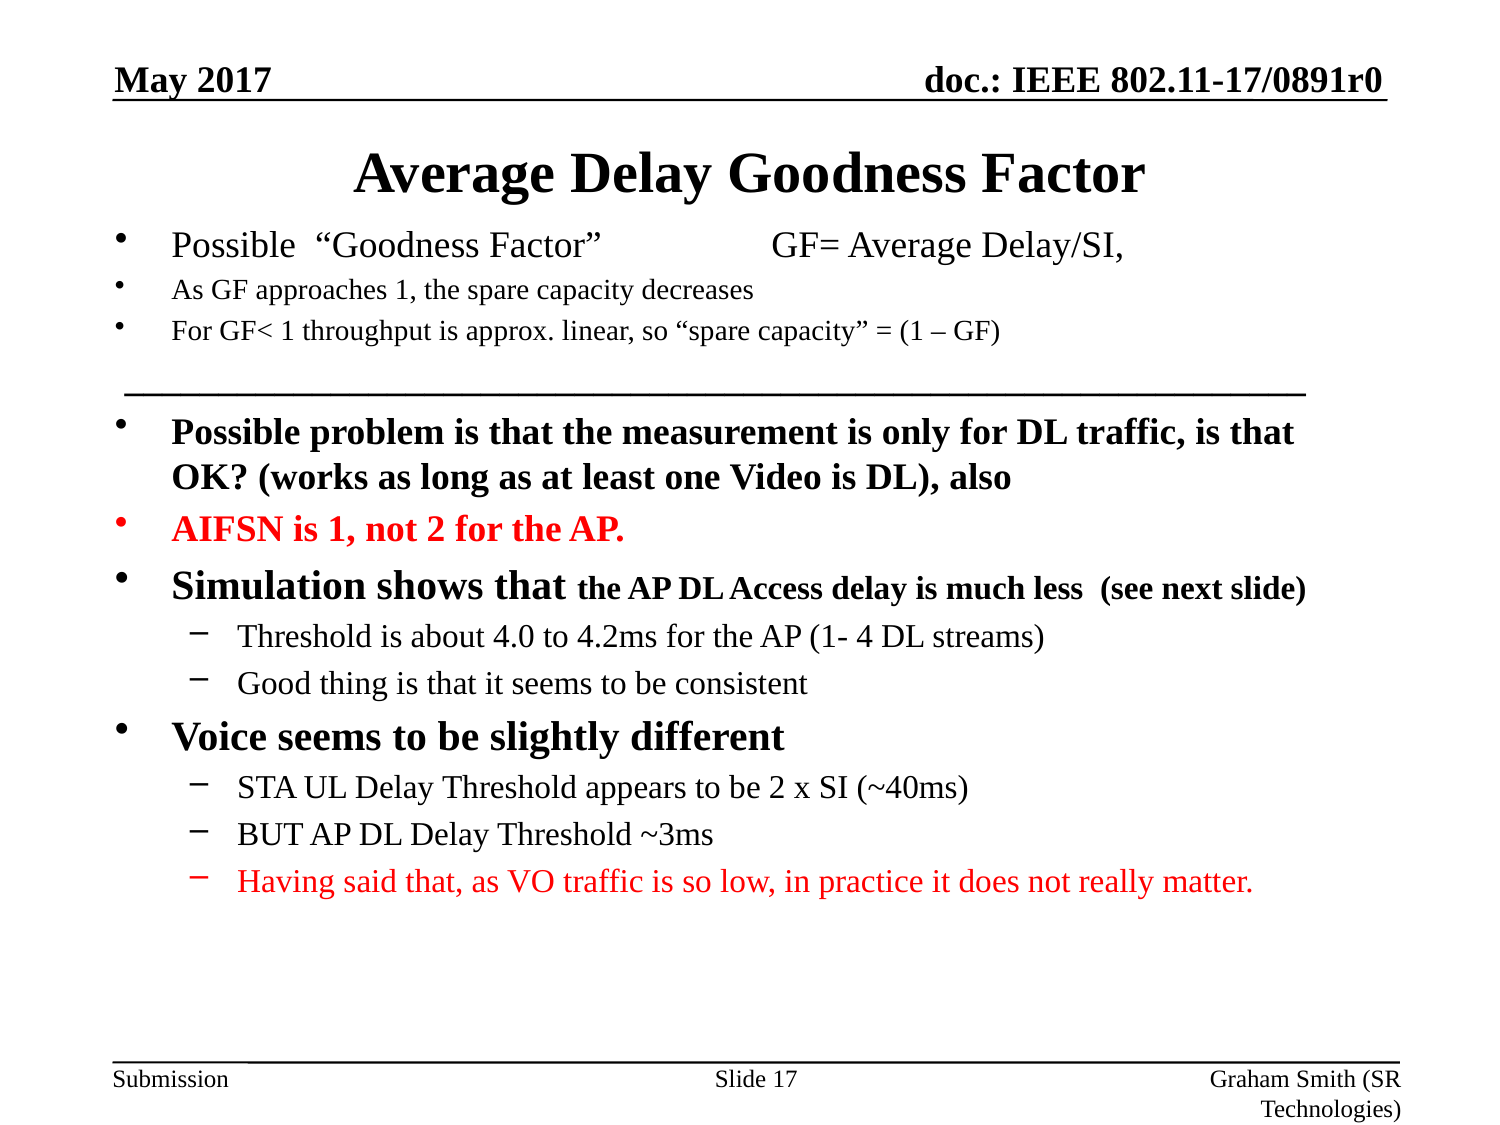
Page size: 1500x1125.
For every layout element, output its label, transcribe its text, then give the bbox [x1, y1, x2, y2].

title Average Delay Goodness Factor [112, 112, 1388, 225]
footer Graham Smith (SR Technologies) [1069, 1061, 1402, 1093]
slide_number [114, 54, 286, 101]
list Possible “Goodness Factor” GF= Average Delay/SI, As GF approaches 1, the spare capacity decreases For GF< 1 throughput is approx. linear, so “spare capacity” = (1 – GF) _______________________________________________________________ Possible problem is that the measurement is only for DL traffic, is that OK? (works as long as at least one Video is DL), also AIFSN is 1, not 2 for the AP. Simulation shows that the AP DL Access delay is much less (see next slide) Threshold is about 4.0 to 4.2ms for the AP (1- 4 DL streams) Good thing is that it seems to be consistent Voice seems to be slightly different STA UL Delay Threshold appears to be 2 x SI (~40ms) BUT AP DL Delay Threshold ~3ms Having said that, as VO traffic is so low, in practice it does not really matter. [99, 212, 1375, 1000]
slide_number Slide 17 [712, 1061, 800, 1093]
